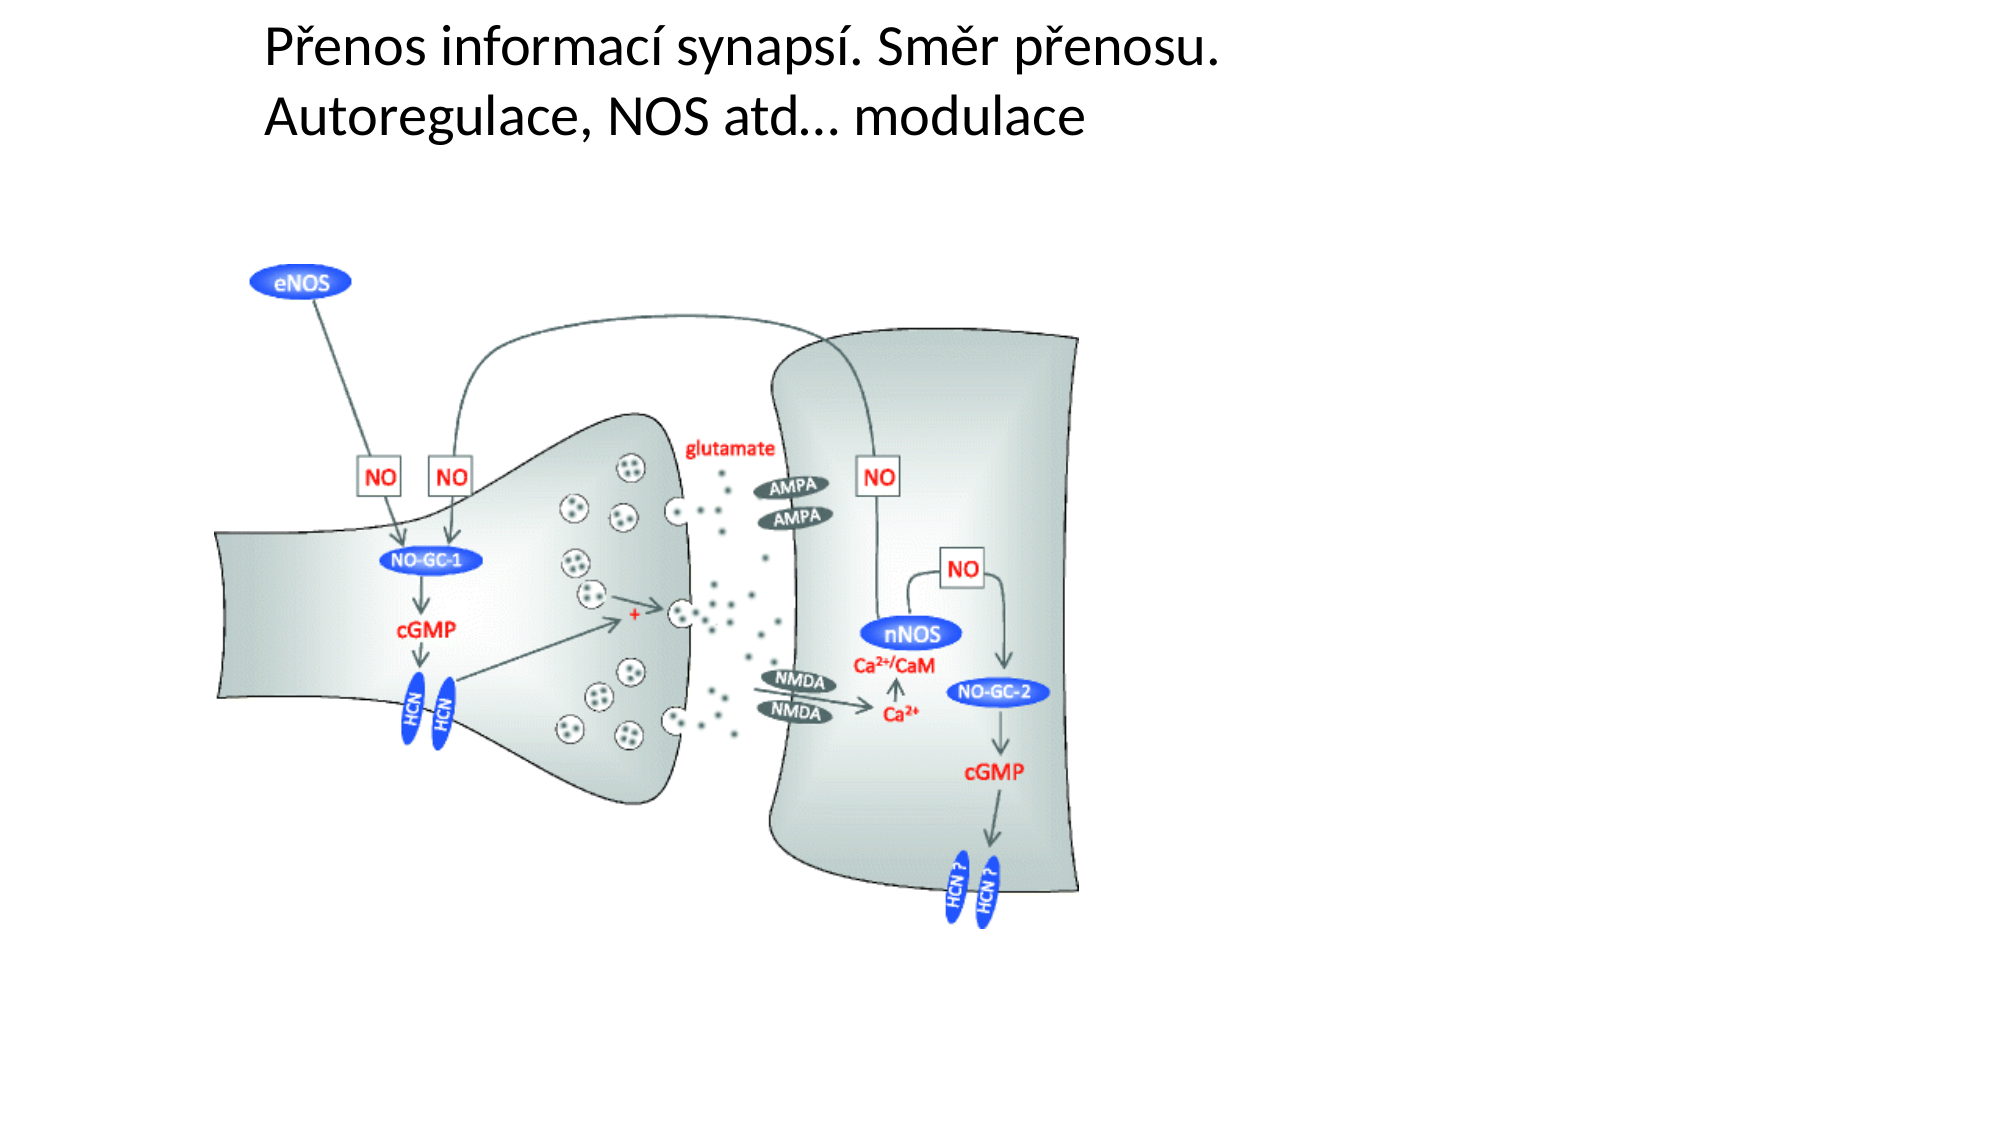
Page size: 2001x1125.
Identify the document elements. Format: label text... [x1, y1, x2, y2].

picture [214, 264, 1079, 929]
text_box Přenos informací synapsí. Směr přenosu. Autoregulace, NOS atd… modulace [249, 0, 1570, 225]
